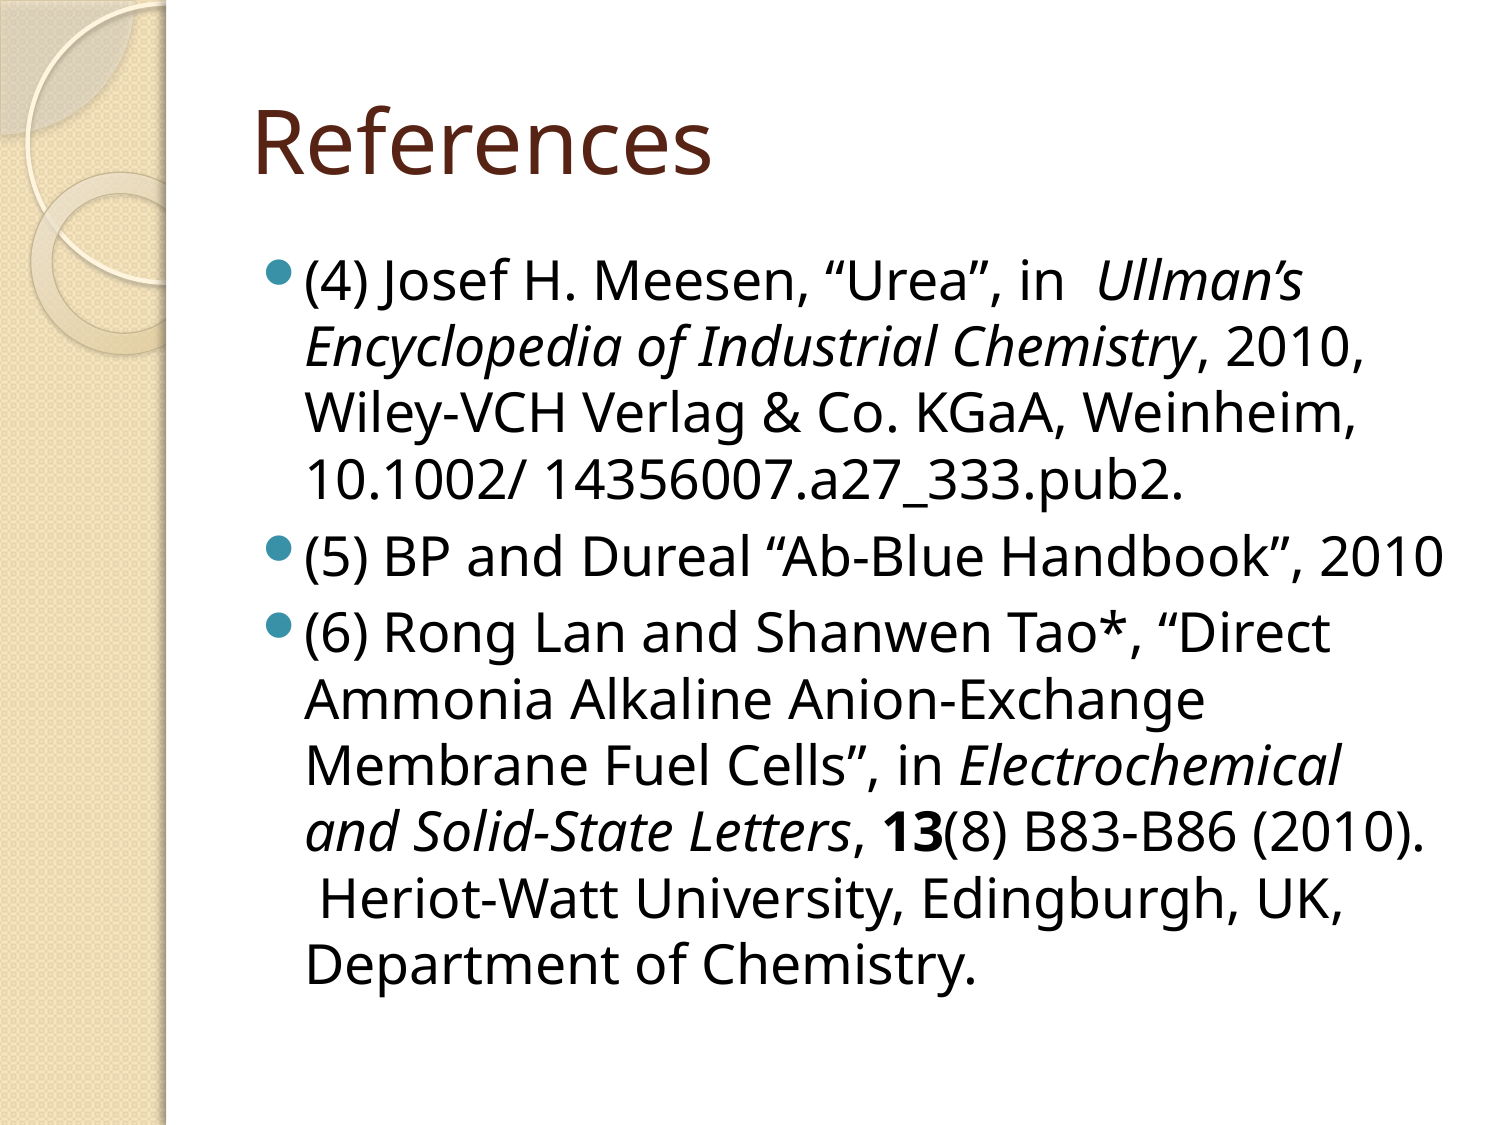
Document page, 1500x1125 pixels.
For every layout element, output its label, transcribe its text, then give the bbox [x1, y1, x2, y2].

list (4) Josef H. Meesen, “Urea”, in Ullman’s Encyclopedia of Industrial Chemistry, 2010, Wiley-VCH Verlag & Co. KGaA, Weinheim, 10.1002/ 14356007.a27_333.pub2. (5) BP and Dureal “Ab-Blue Handbook”, 2010 (6) Rong Lan and Shanwen Tao*, “Direct Ammonia Alkaline Anion-Exchange Membrane Fuel Cells”, in Electrochemical and Solid-State Letters, 13(8) B83-B86 (2010). Heriot-Watt University, Edingburgh, UK, Department of Chemistry. [235, 237, 1466, 1025]
title References [235, 45, 1466, 233]
